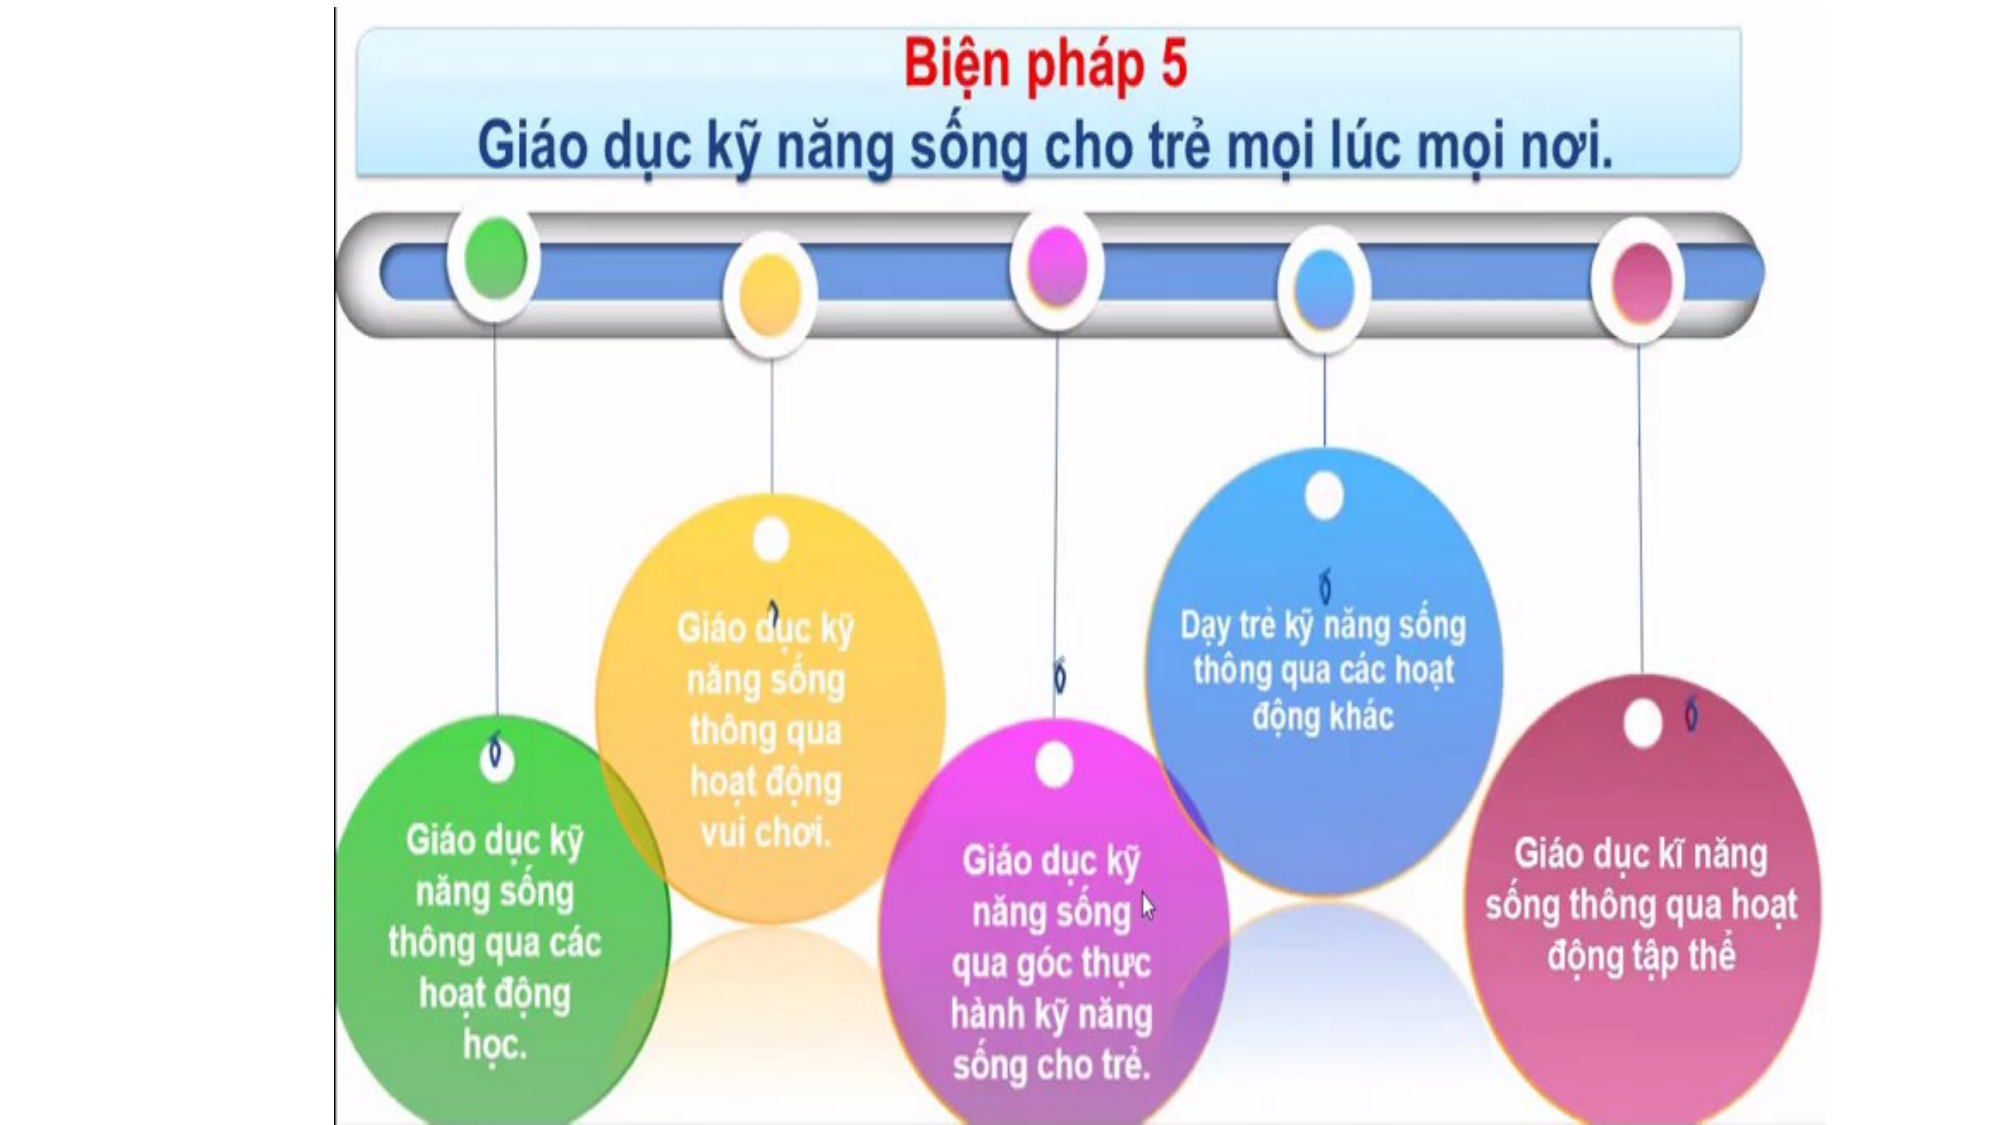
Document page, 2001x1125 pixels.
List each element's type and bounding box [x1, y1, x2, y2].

picture [334, 7, 1828, 1125]
